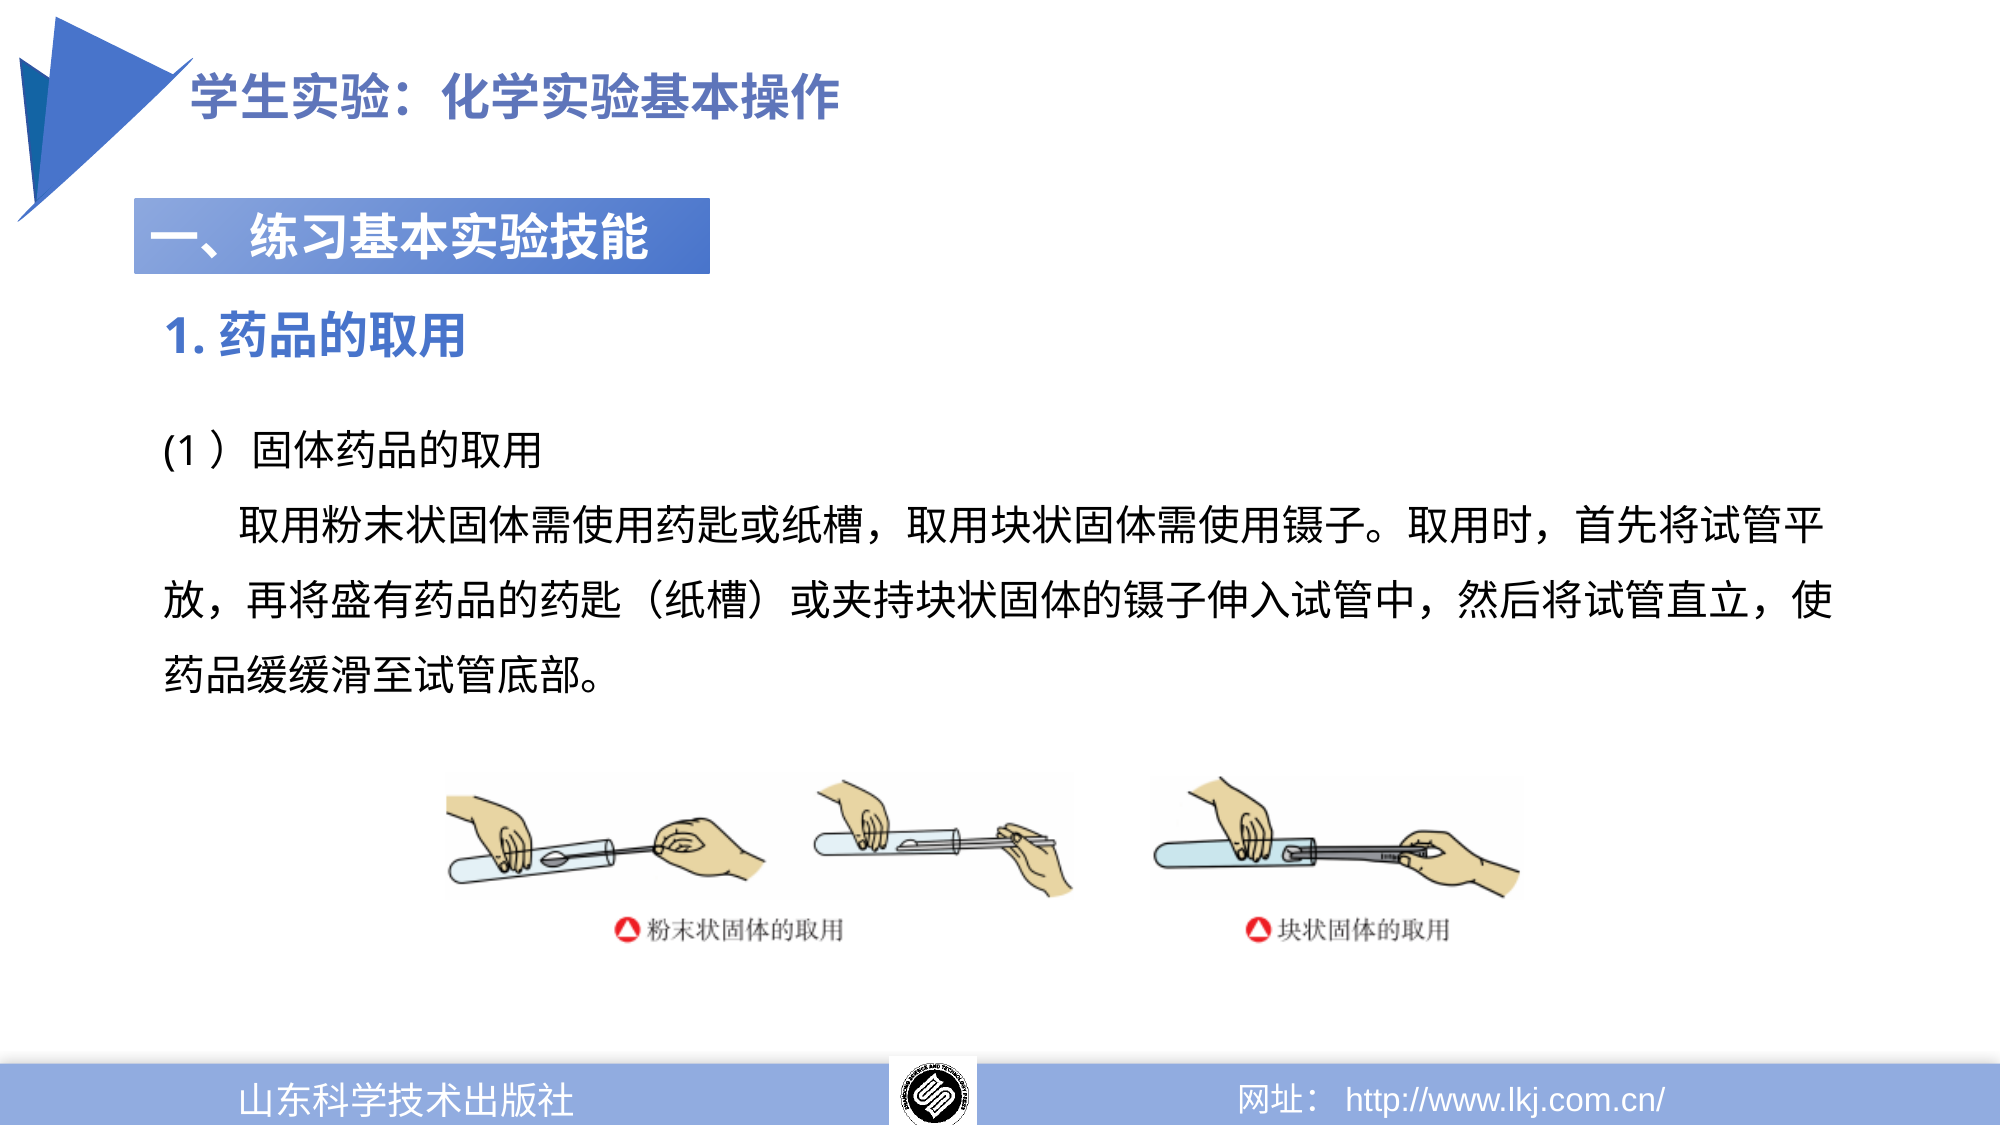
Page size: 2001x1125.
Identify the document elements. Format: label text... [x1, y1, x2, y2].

text_box 1.药品的取用 (1）固体药品的取用 取用粉末状固体需使用药匙或纸槽，取用块状固体需使用镊子。取用时，首先将试管平放，再将盛有药品的药匙（纸槽）或夹持块状固体的镊子伸入试管中，然后将试管直立，使药品缓缓滑至试管底部。 [148, 296, 1870, 684]
text_box 山东科学技术出版社 [222, 1069, 889, 1125]
text_box 学生实验：化学实验基本操作 [226, 58, 1257, 134]
text_box 一、练习基本实验技能 [134, 198, 710, 274]
text_box 网址：http://www.lkj.com.cn/ [1222, 1070, 1890, 1125]
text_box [0, 29, 226, 182]
picture [411, 728, 1553, 986]
text_box [0, 1062, 889, 1125]
text_box [978, 1062, 2000, 1125]
picture [889, 1055, 978, 1125]
